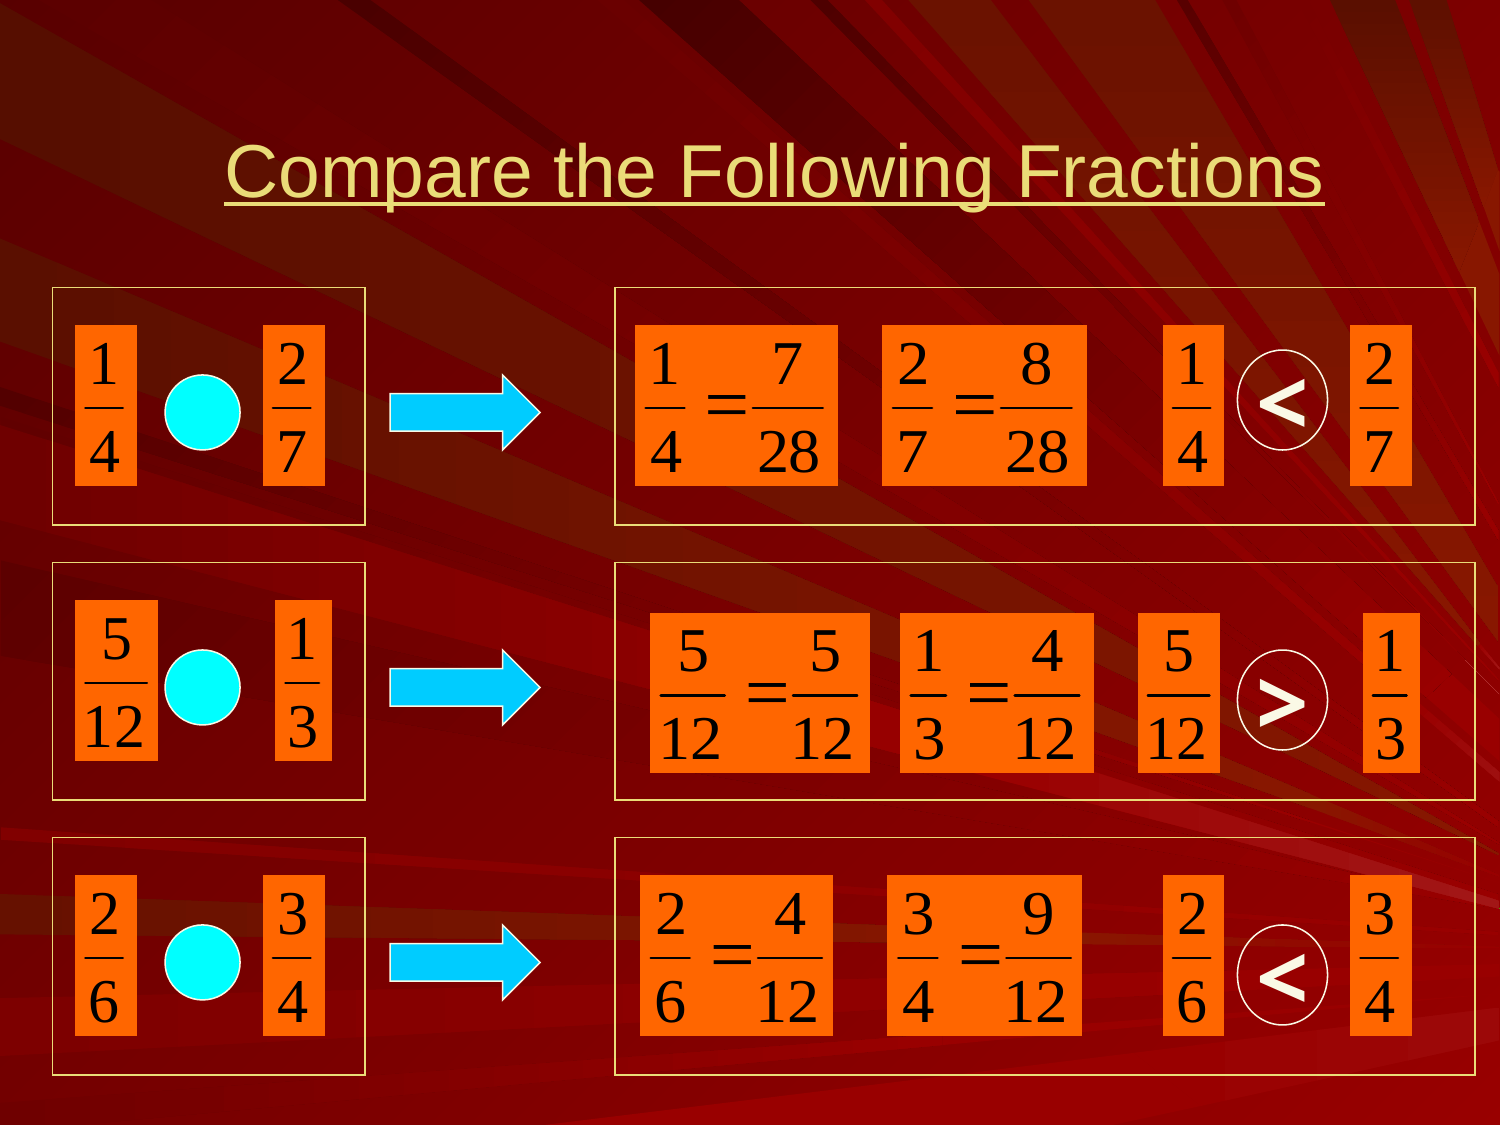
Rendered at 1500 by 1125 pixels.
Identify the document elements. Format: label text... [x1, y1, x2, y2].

text_box [390, 924, 541, 1000]
text_box [52, 562, 366, 800]
text_box [615, 287, 1475, 525]
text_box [1162, 324, 1225, 487]
text_box > [1237, 650, 1328, 751]
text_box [1349, 324, 1413, 487]
text_box [615, 562, 1475, 800]
text_box [390, 374, 541, 450]
text_box [390, 649, 541, 725]
text_box < [1237, 350, 1328, 451]
text_box [165, 649, 241, 725]
text_box [52, 287, 366, 525]
title Compare the Following Fractions [112, 49, 1438, 286]
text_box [899, 612, 1095, 774]
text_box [262, 874, 325, 1037]
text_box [74, 874, 138, 1037]
text_box [615, 837, 1475, 1075]
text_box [274, 599, 333, 762]
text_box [1349, 874, 1413, 1037]
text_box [74, 324, 138, 487]
text_box < [1237, 924, 1328, 1025]
text_box [165, 374, 241, 450]
text_box [52, 837, 366, 1075]
text_box [165, 924, 241, 1000]
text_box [1162, 874, 1225, 1037]
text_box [634, 324, 839, 487]
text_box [887, 874, 1083, 1037]
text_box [881, 324, 1088, 487]
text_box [649, 612, 870, 774]
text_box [1137, 612, 1221, 774]
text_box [262, 324, 325, 487]
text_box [74, 599, 158, 762]
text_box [1362, 612, 1420, 774]
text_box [639, 874, 834, 1037]
